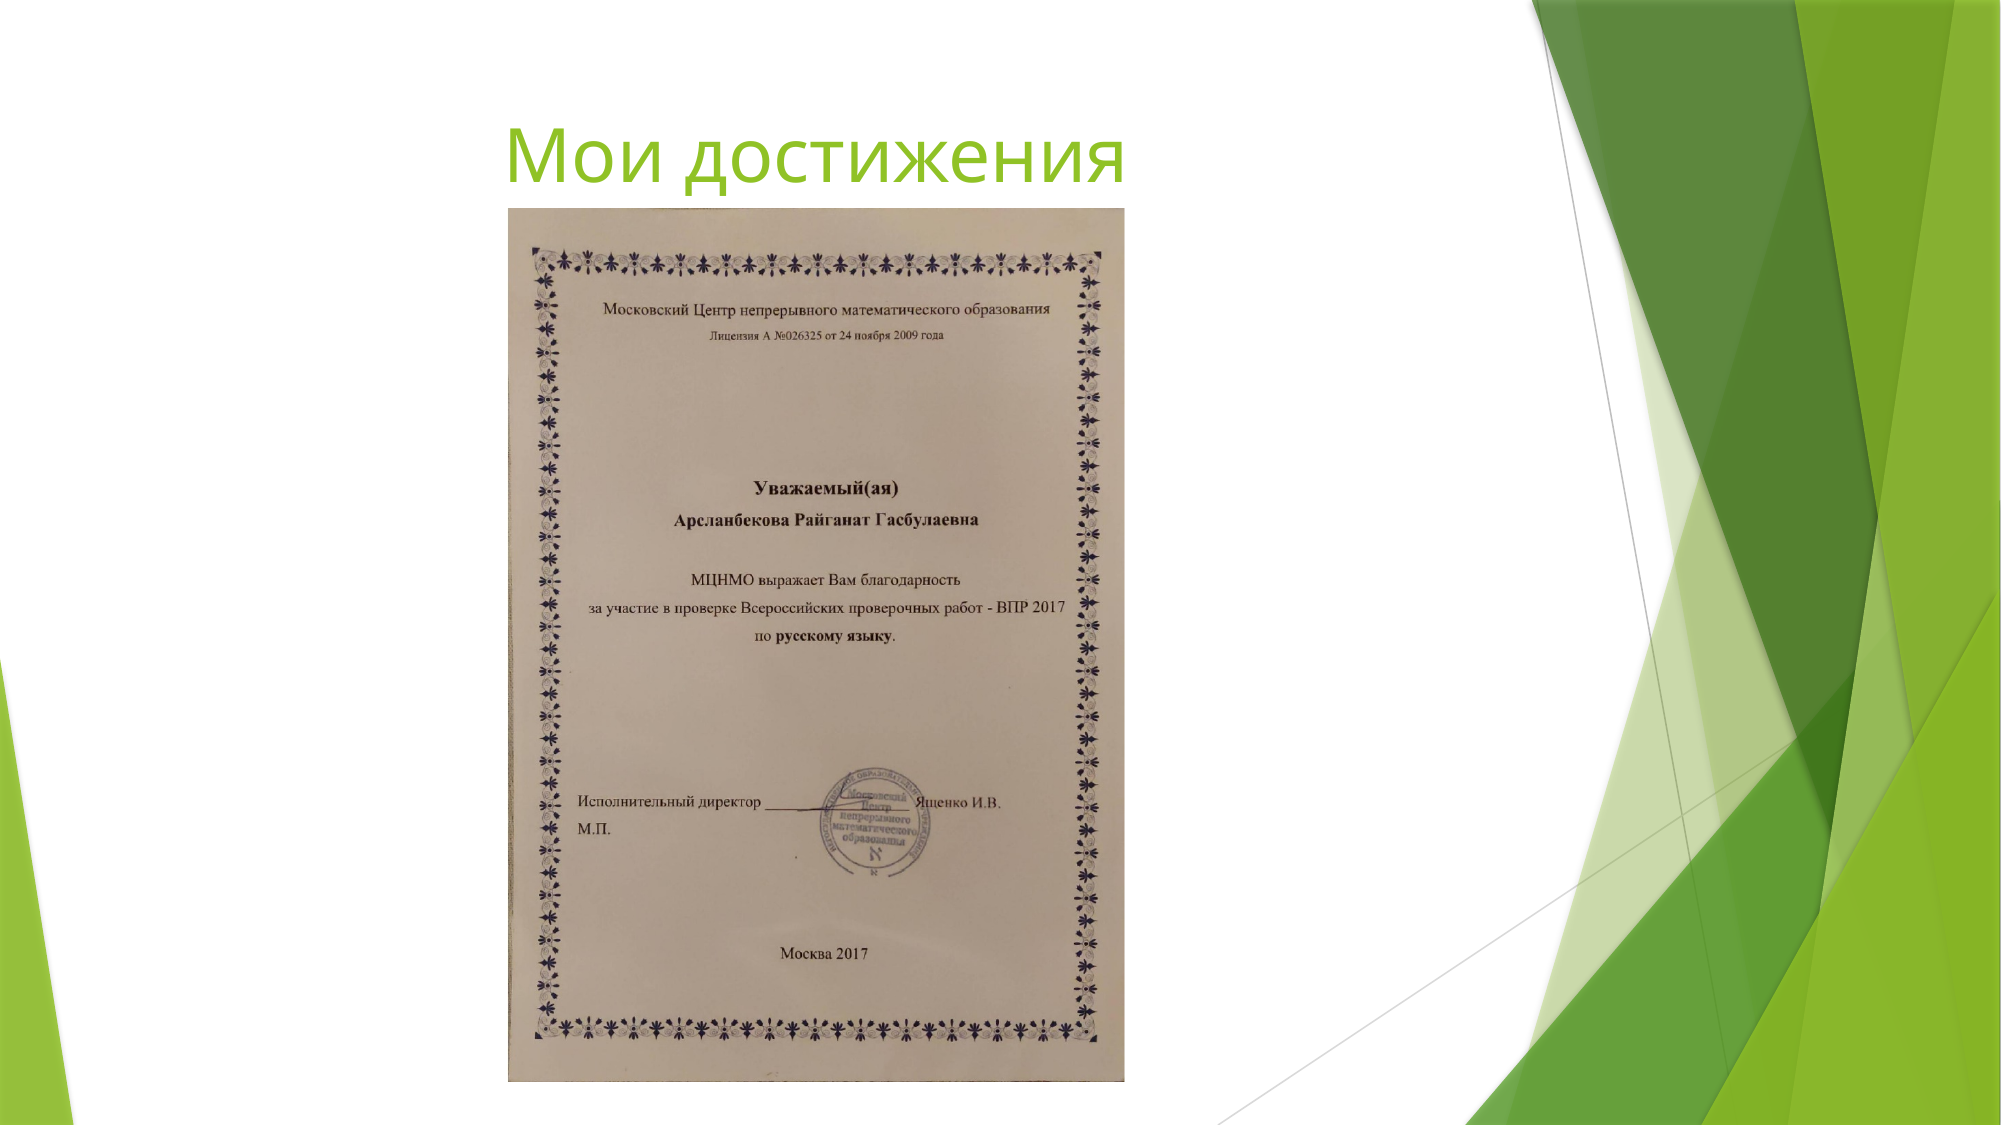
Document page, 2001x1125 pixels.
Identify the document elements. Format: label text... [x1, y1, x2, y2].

title Мои достижения [111, 99, 1522, 317]
picture [507, 207, 1126, 1083]
